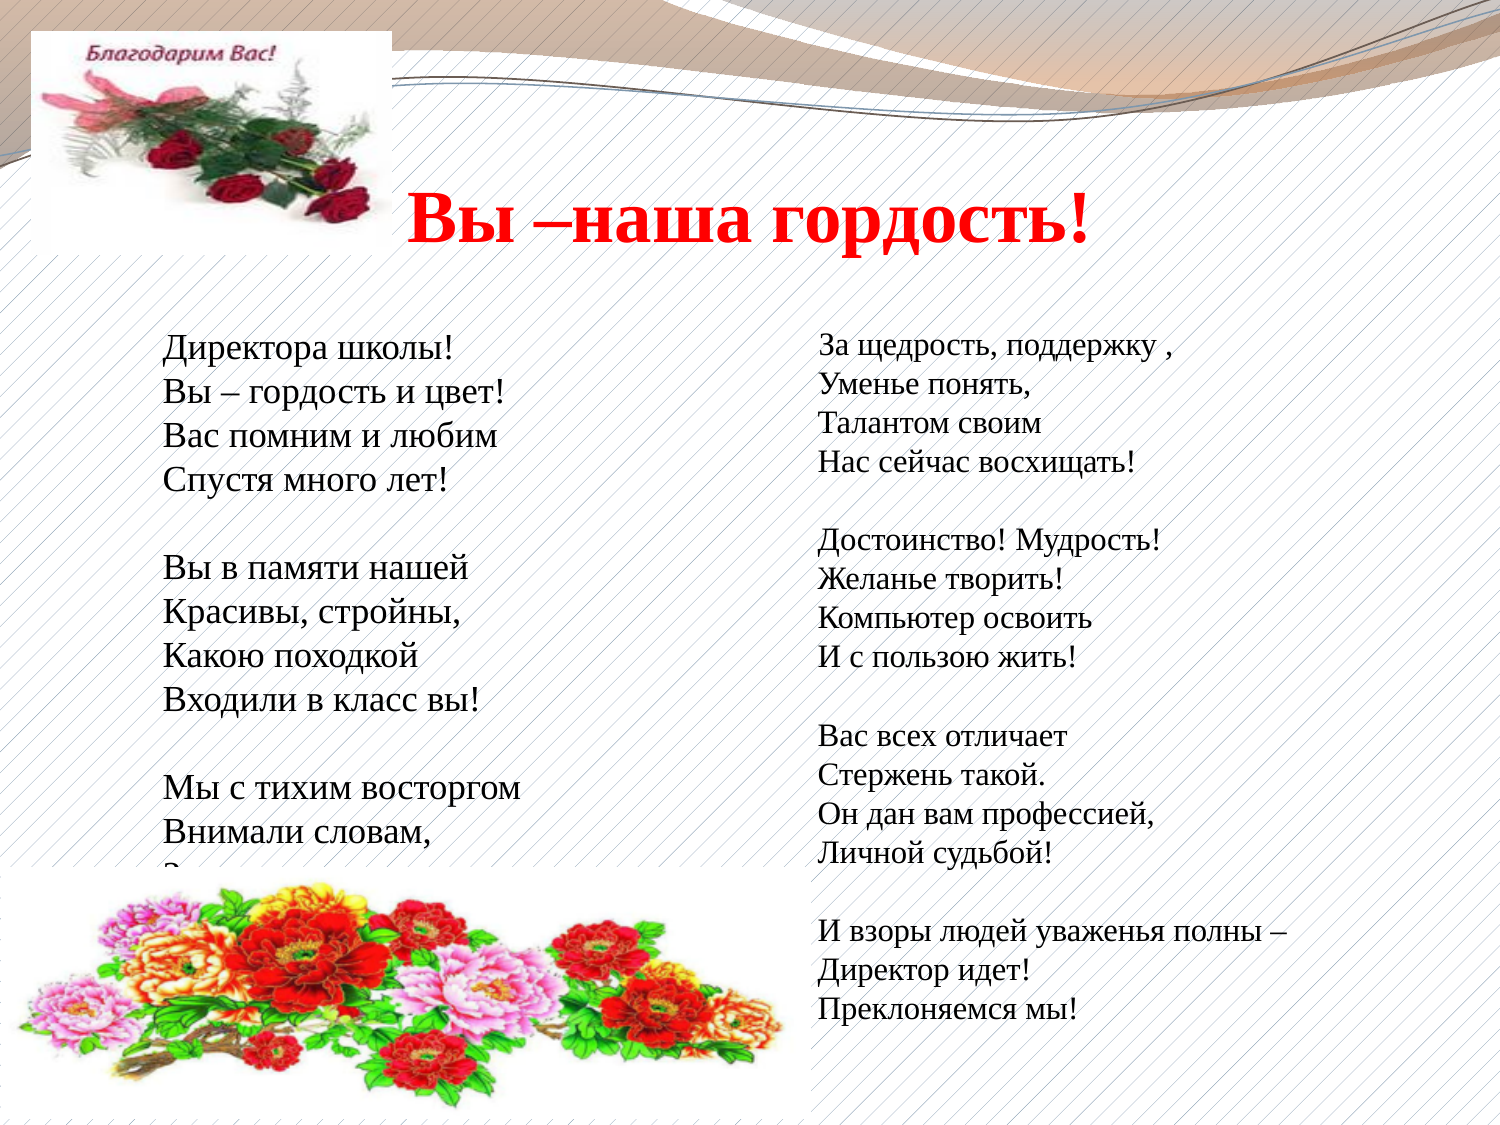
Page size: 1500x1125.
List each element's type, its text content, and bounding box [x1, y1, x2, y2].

list Директора школы! Вы – гордость и цвет! Вас помним и любим Спустя много лет! Вы в памяти нашей Красивы, стройны, Какою походкой Входили в класс вы! Мы с тихим восторгом Внимали словам, За знанья свои – Благодарны мы вам! [147, 315, 738, 866]
picture [1, 866, 811, 1119]
picture [31, 31, 392, 256]
title Вы –наша гордость! [397, 115, 1425, 258]
list За щедрость, поддержку , Уменье понять, Талантом своим Нас сейчас восхищать! Достоинство! Мудрость! Желанье творить! Компьютер освоить И с пользою жить! Вас всех отличает Стержень такой. Он дан вам профессией, Личной судьбой! И взоры людей уваженья полны – Директор идет! Преклоняемся мы! [762, 315, 1425, 1043]
text_box [730, 532, 770, 592]
